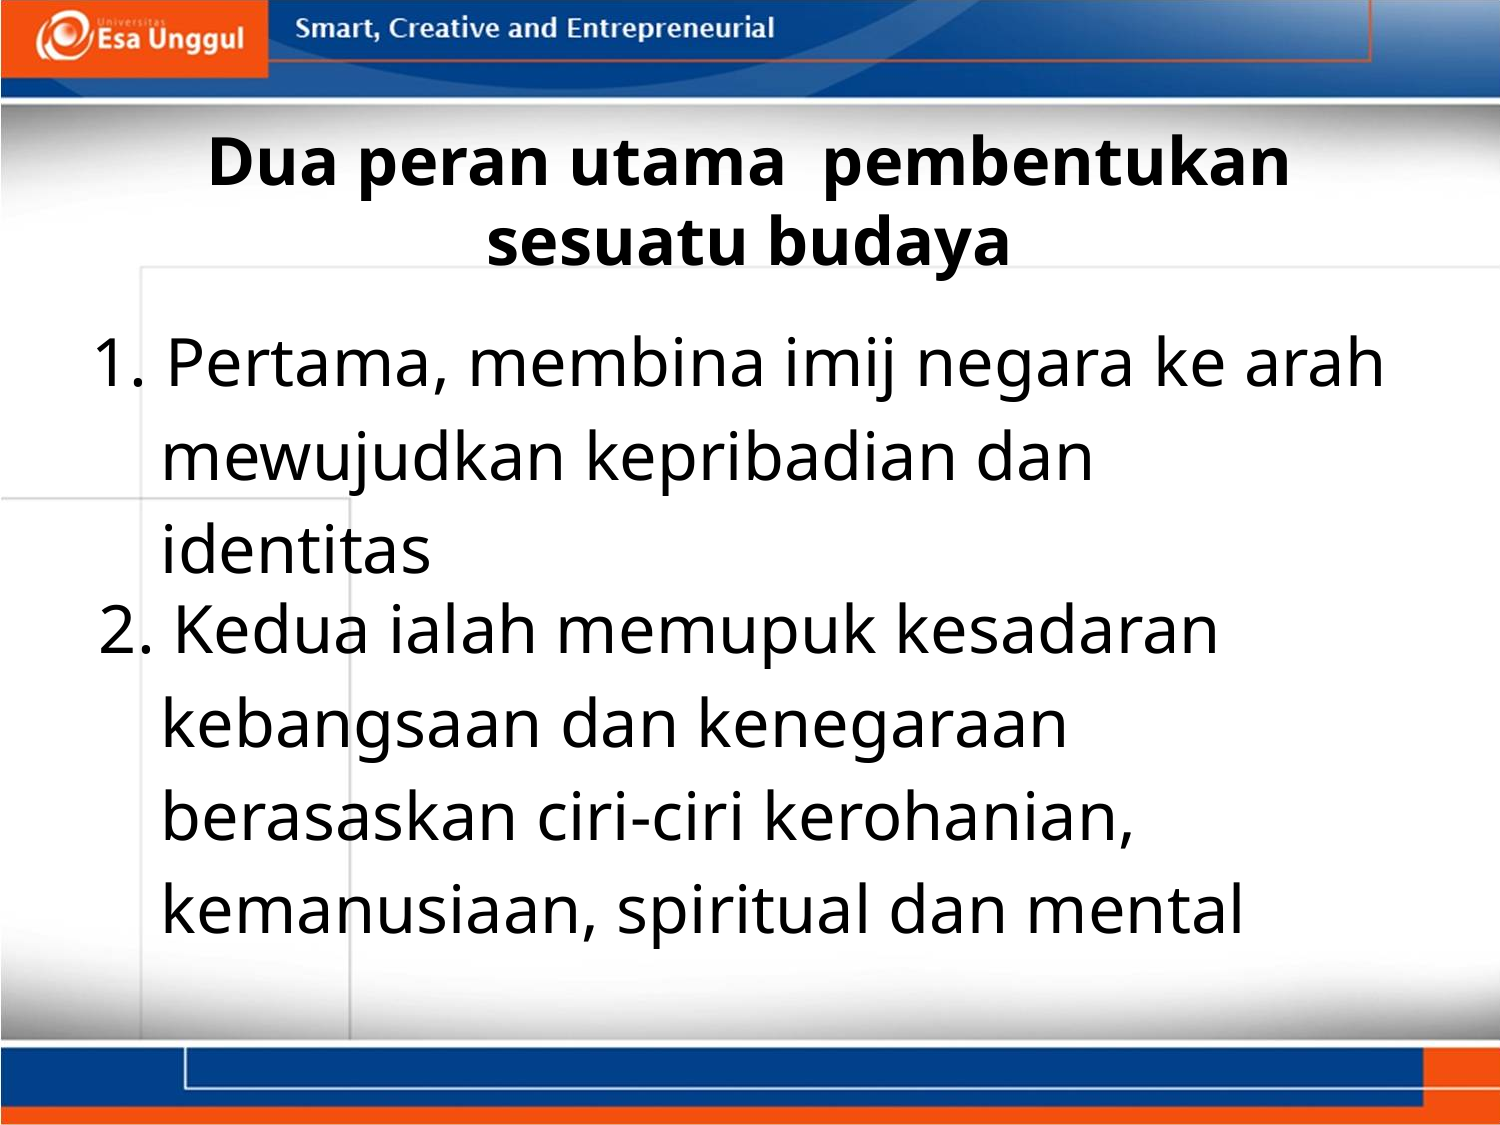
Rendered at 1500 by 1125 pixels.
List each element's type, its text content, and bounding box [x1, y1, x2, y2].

picture [0, 0, 1500, 1125]
list 1. Pertama, membina imij negara ke arah mewujudkan kepribadian dan identitas 2. Kedua ialah memupuk kesadaran kebangsaan dan kenegaraan berasaskan ciri-ciri kerohanian, kemanusiaan, spiritual dan mental [24, 312, 1425, 1005]
title Dua peran utama pembentukan sesuatu budaya [75, 45, 1425, 263]
